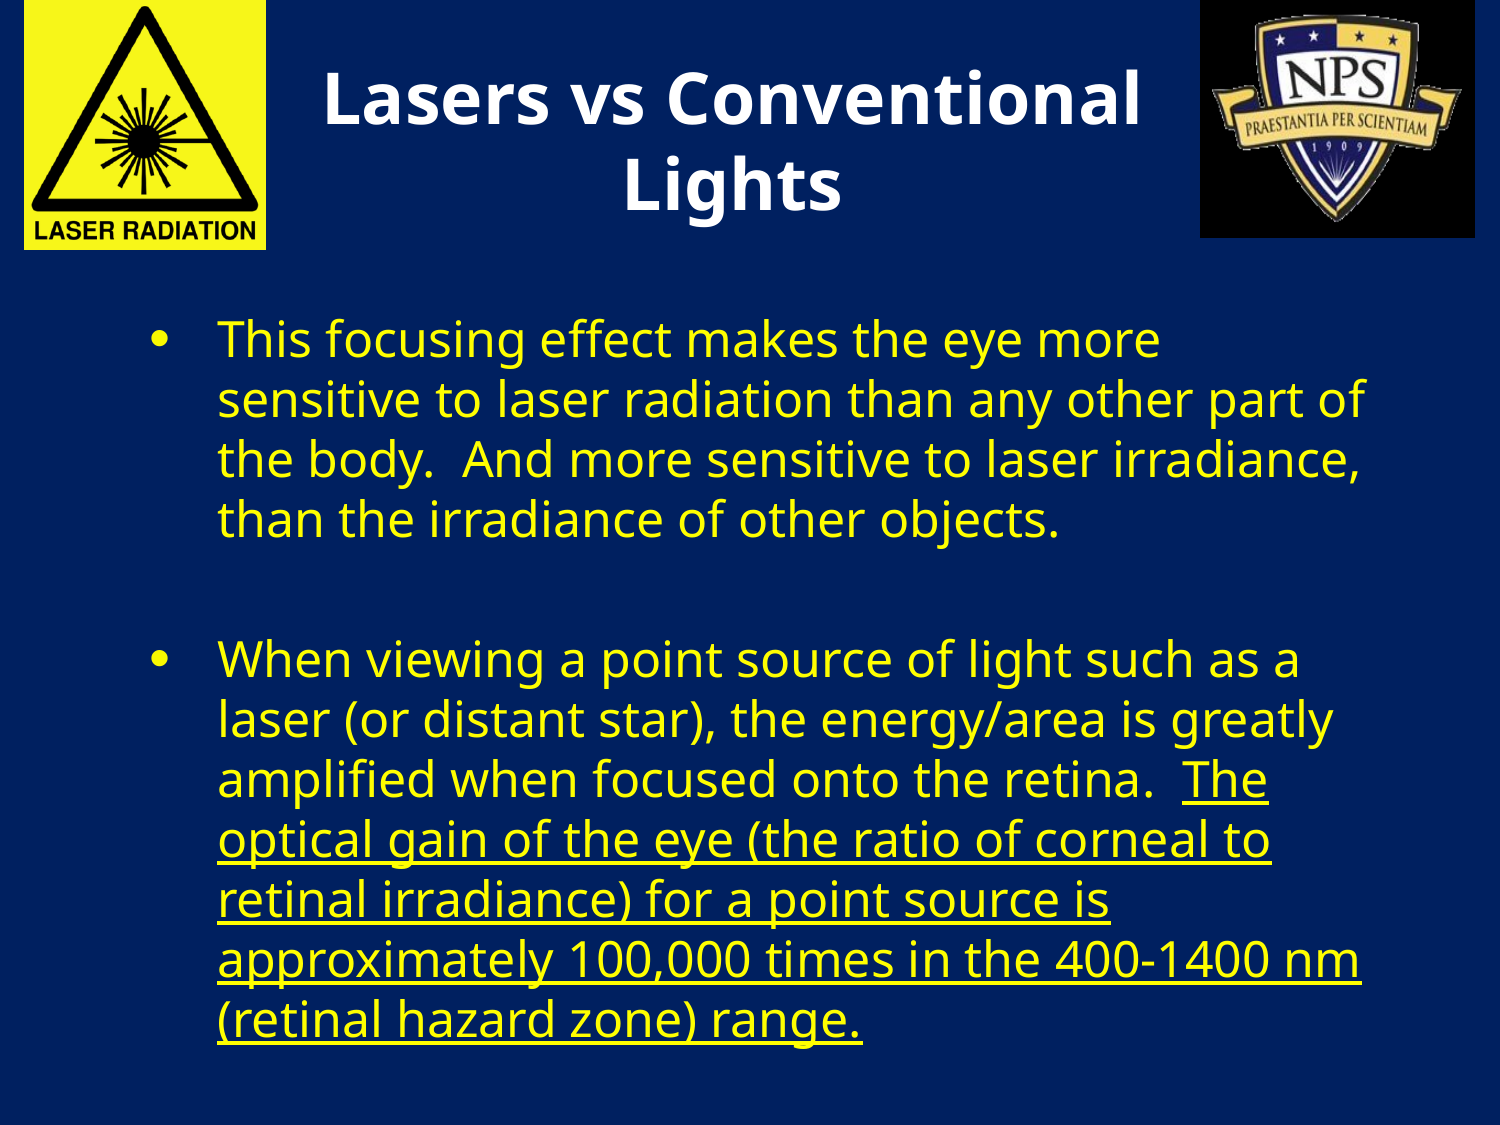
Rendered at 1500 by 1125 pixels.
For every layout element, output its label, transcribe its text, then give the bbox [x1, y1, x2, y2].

list This focusing effect makes the eye more sensitive to laser radiation than any other part of the body. And more sensitive to laser irradiance, than the irradiance of other objects. When viewing a point source of light such as a laser (or distant star), the energy/area is greatly amplified when focused onto the retina. The optical gain of the eye (the ratio of corneal to retinal irradiance) for a point source is approximately 100,000 times in the 400-1400 nm (retinal hazard zone) range. [112, 299, 1388, 1125]
picture [24, 0, 266, 250]
picture [1200, 0, 1475, 238]
title Lasers vs Conventional Lights [265, 45, 1200, 233]
